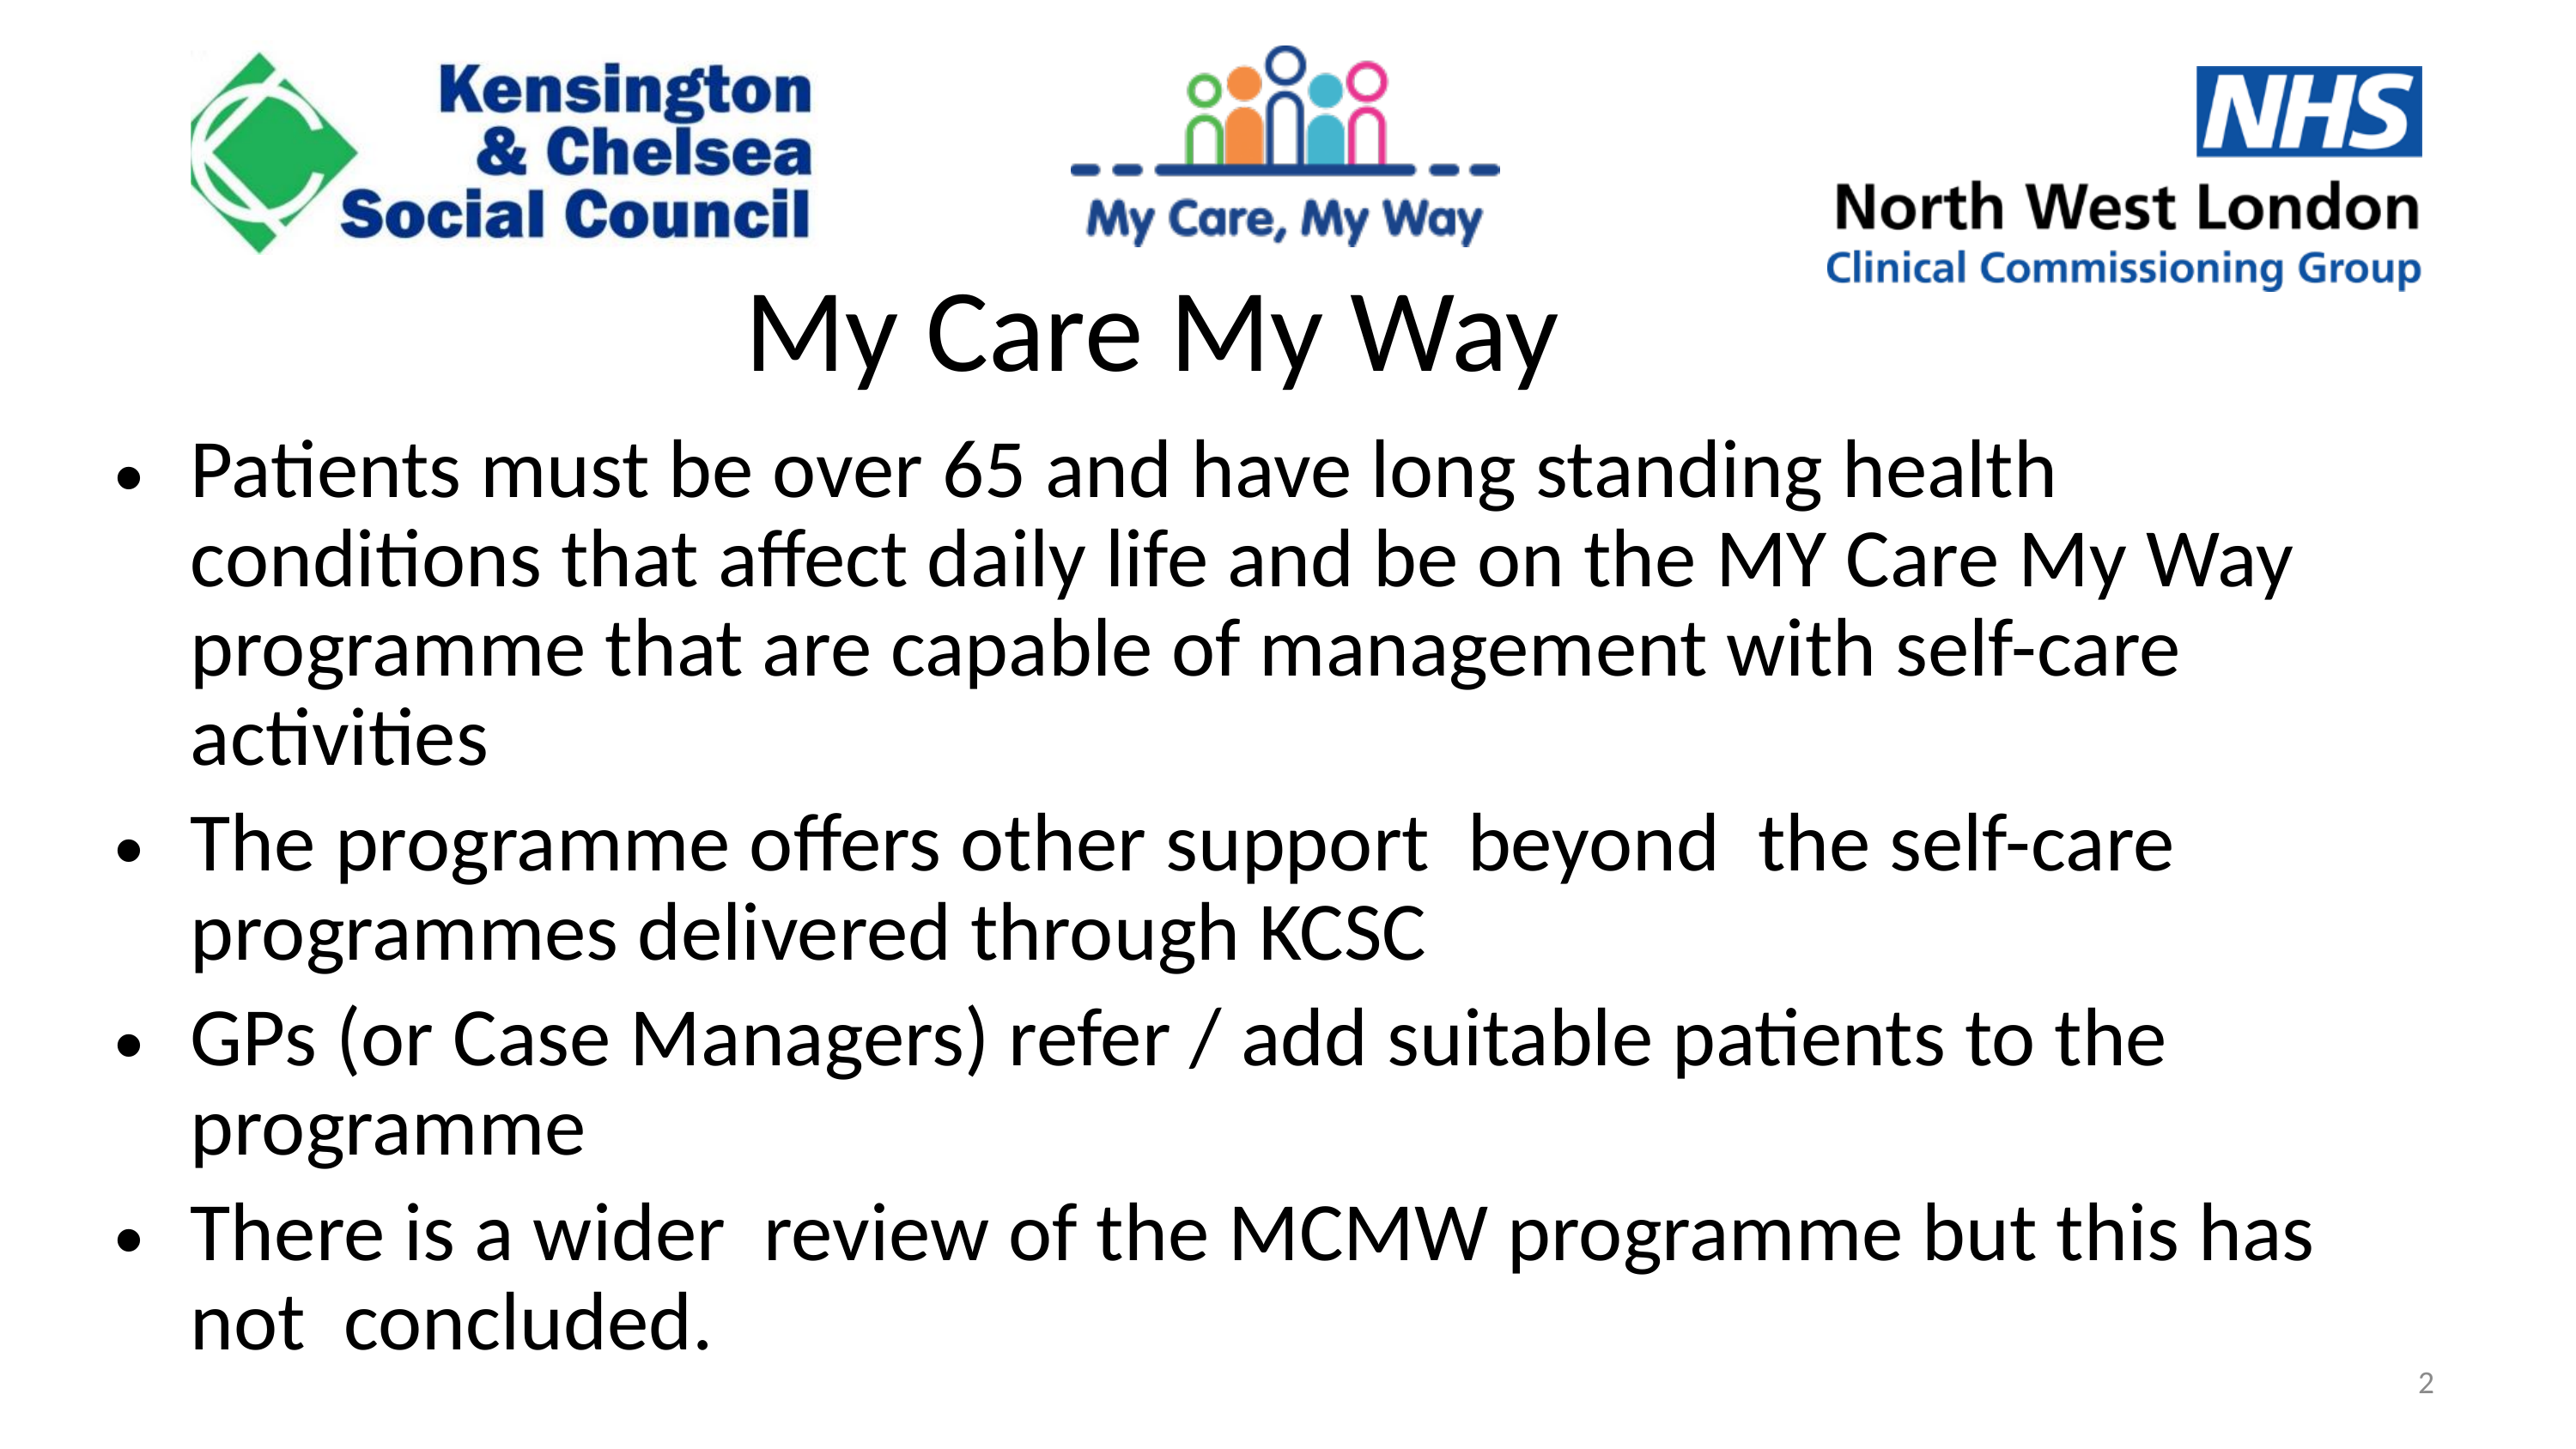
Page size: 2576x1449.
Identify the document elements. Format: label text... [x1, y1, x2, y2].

picture [1071, 45, 1500, 247]
list Patients must be over 65 and have long standing health conditions that affect daily life and be on the MY Care My Way programme that are capable of management with self-care activities The programme offers other support beyond the self-care programmes delivered through KCSC GPs (or Case Managers) refer / add suitable patients to the programme There is a wider review of the MCMW programme but this has not concluded. [101, 422, 2421, 1379]
picture [191, 40, 819, 255]
title My Care My Way [129, 260, 2202, 422]
slide_number 2 [1846, 1343, 2447, 1420]
picture [1827, 66, 2422, 292]
